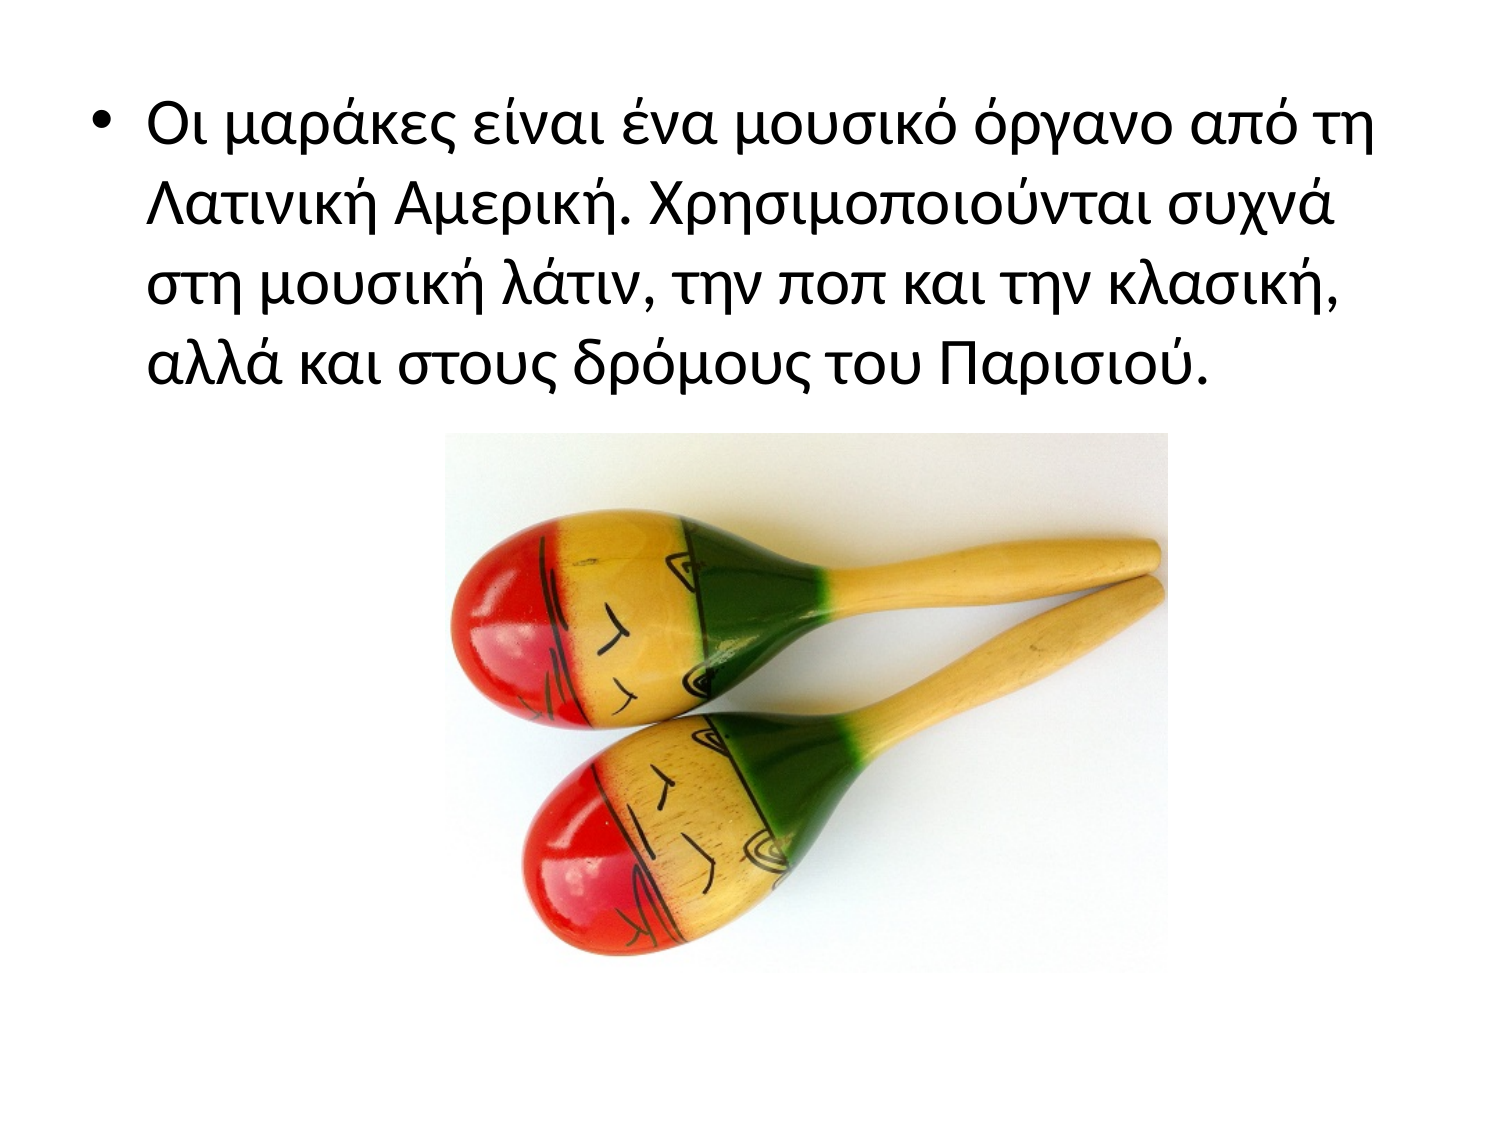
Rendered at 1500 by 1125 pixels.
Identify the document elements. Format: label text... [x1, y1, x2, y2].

picture [445, 433, 1168, 973]
list Οι μαράκες είναι ένα μουσικό όργανο από τη Λατινική Αμερική. Χρησιμοποιούνται συχνά στη μουσική λάτιν, την ποπ και την κλασική, αλλά και στους δρόμους του Παρισιού. [75, 70, 1425, 1005]
